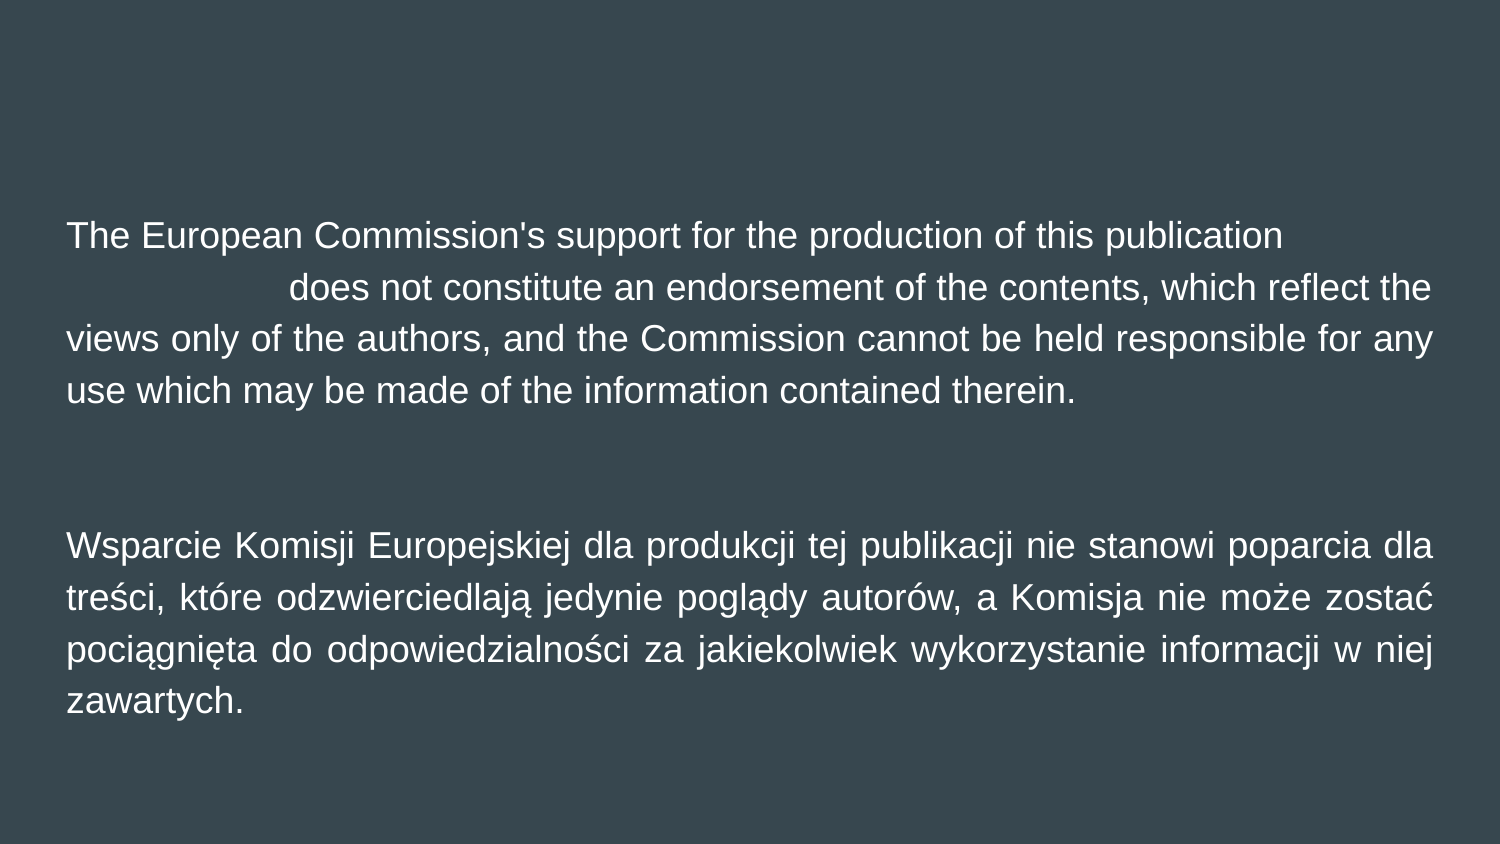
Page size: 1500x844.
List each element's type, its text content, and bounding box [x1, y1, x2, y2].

list The European Commission's support for the production of this publication does not constitute an endorsement of the contents, which reflect the views only of the authors, and the Commission cannot be held responsible for any use which may be made of the information contained therein. Wsparcie Komisji Europejskiej dla produkcji tej publikacji nie stanowi poparcia dla treści, które odzwierciedlają jedynie poglądy autorów, a Komisja nie może zostać pociągnięta do odpowiedzialności za jakiekolwiek wykorzystanie informacji w niej zawartych. [51, 189, 1449, 750]
